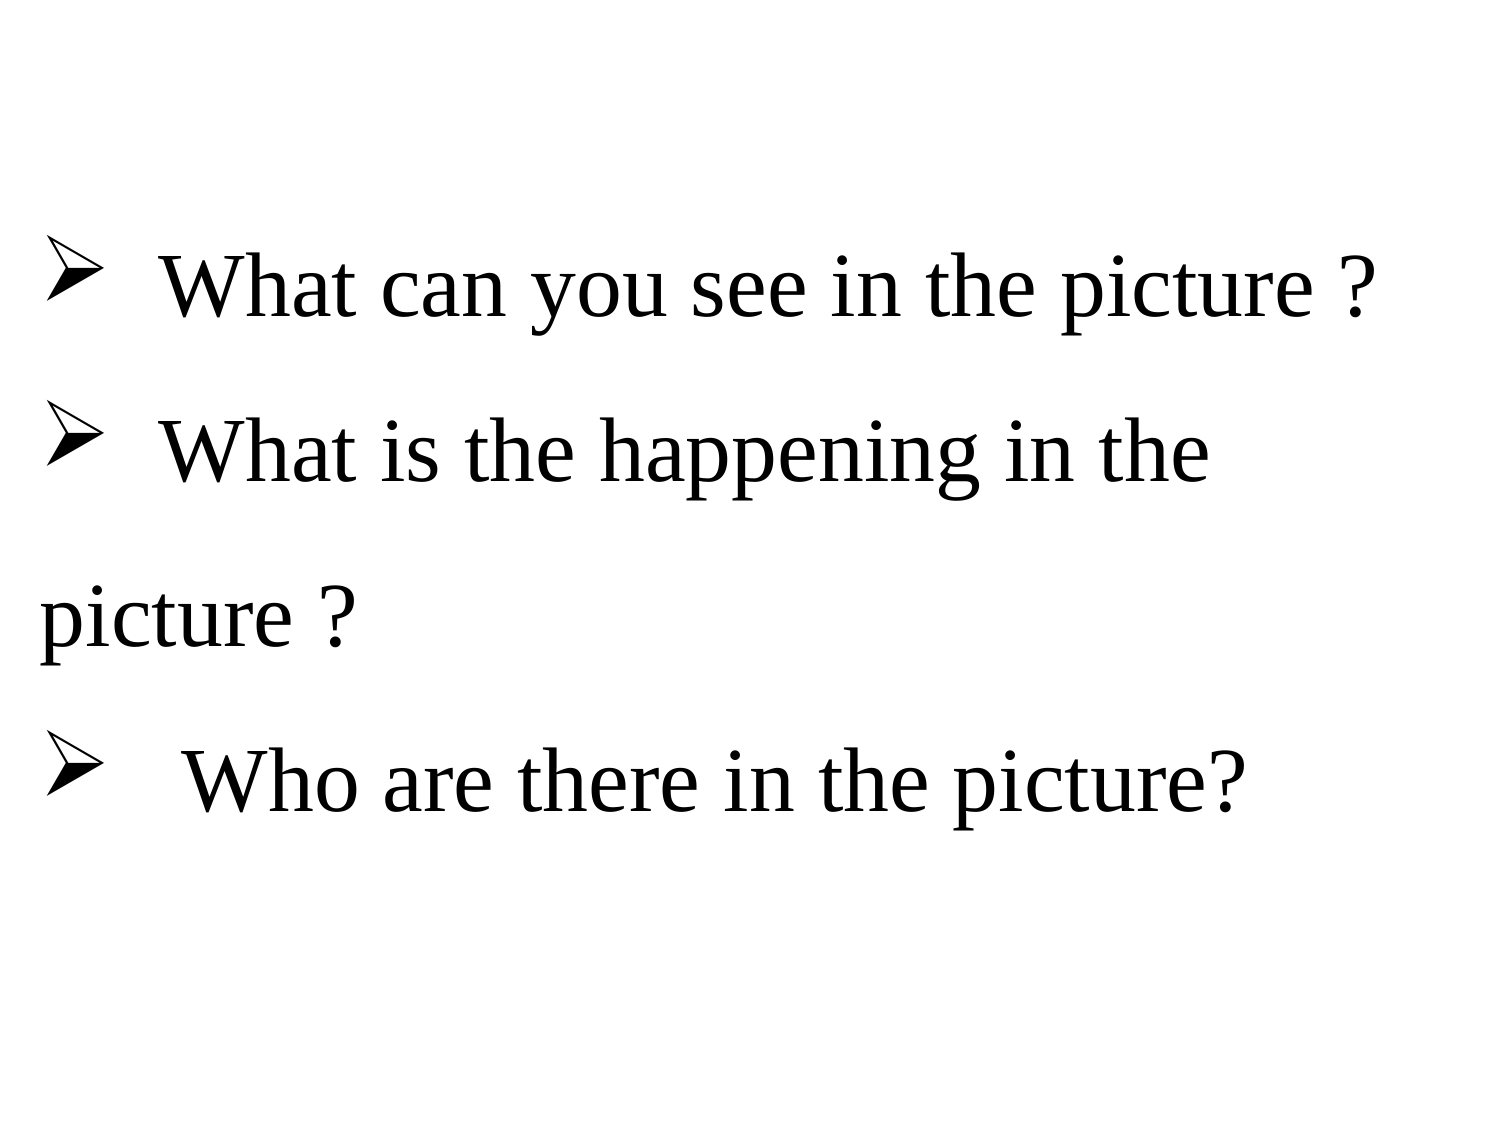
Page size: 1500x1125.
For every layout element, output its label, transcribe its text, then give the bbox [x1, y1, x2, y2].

text_box What can you see in the picture ? What is the happening in the picture ? Who are there in the picture? [24, 162, 1500, 1002]
